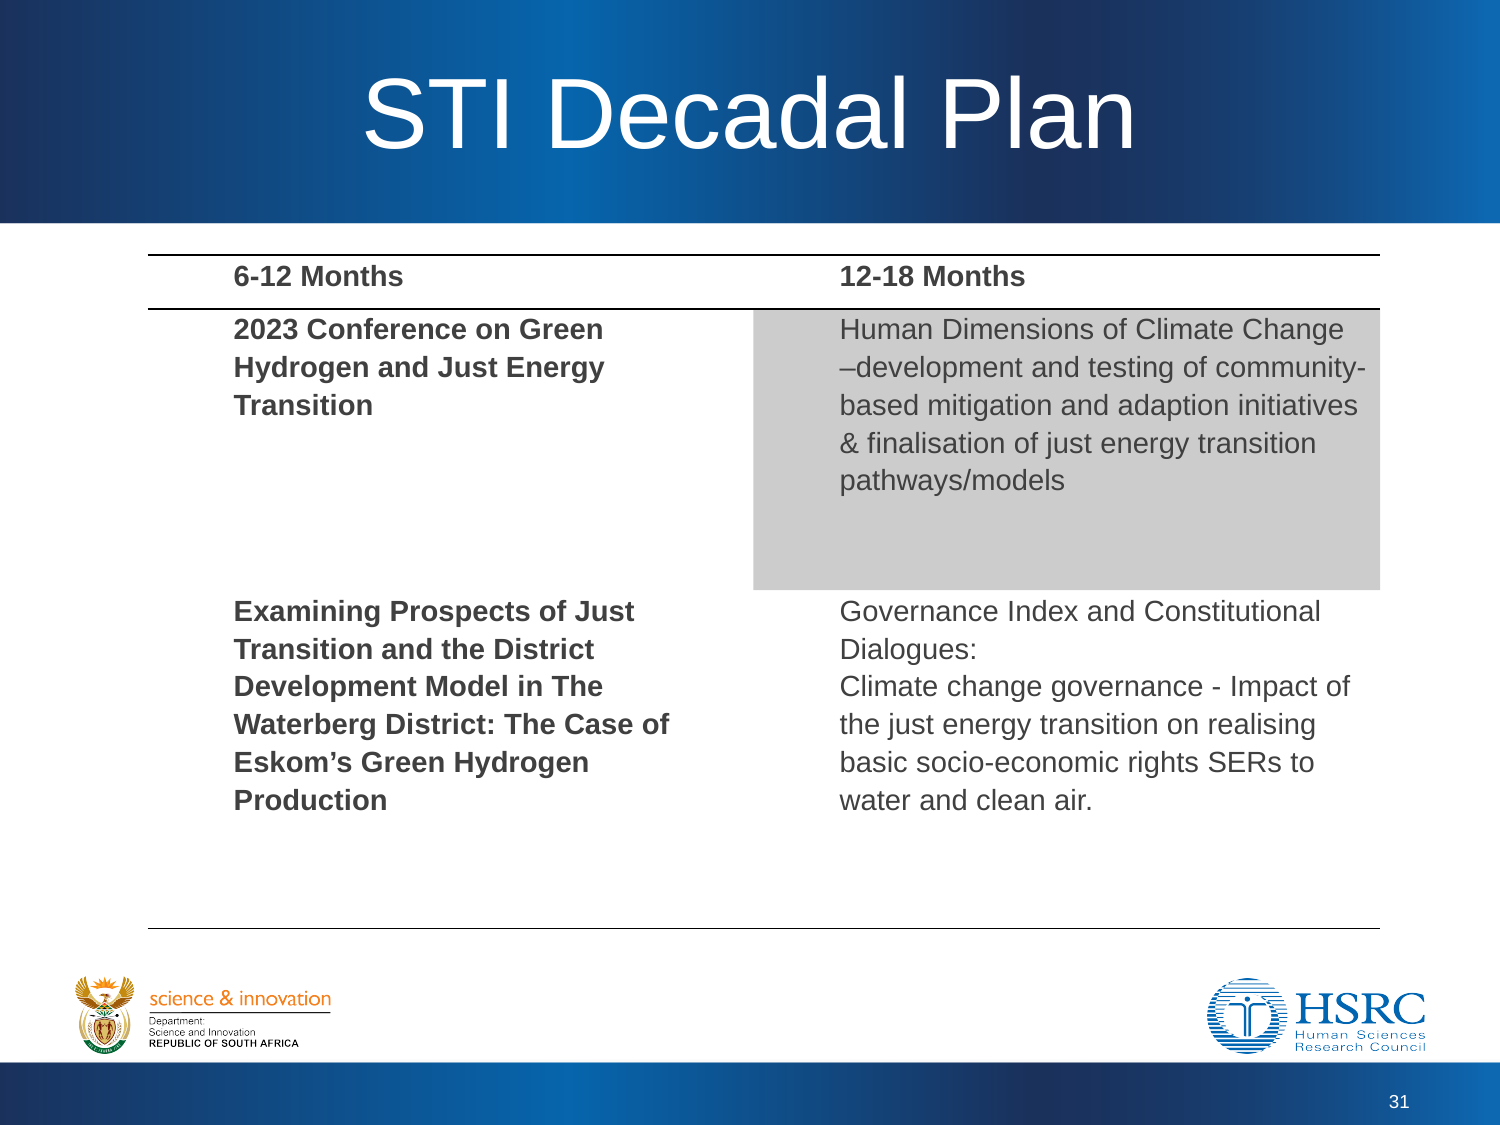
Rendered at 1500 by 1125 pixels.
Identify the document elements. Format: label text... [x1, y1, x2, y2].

picture [1207, 978, 1425, 1054]
table_header 6-12 Months [148, 256, 753, 308]
table_cell Human Dimensions of Climate Change –development and testing of community-based mitigation and adaption initiatives & finalisation of just energy transition pathways/models [753, 310, 1380, 590]
title STI Decadal Plan [75, 45, 1425, 173]
picture [75, 976, 337, 1054]
picture [0, 1059, 1500, 1125]
slide_number 31 [1074, 1082, 1425, 1106]
table_cell Governance Index and Constitutional Dialogues: Climate change governance - Impact of the just energy transition on realising basic socio-economic rights SERs to water and clean air. [753, 590, 1380, 928]
picture [0, 0, 1500, 959]
table_cell 2023 Conference on Green Hydrogen and Just Energy Transition [148, 310, 753, 590]
table_header 12-18 Months [753, 256, 1380, 308]
table_cell Examining Prospects of Just Transition and the District Development Model in The Waterberg District: The Case of Eskom’s Green Hydrogen Production [148, 590, 753, 928]
